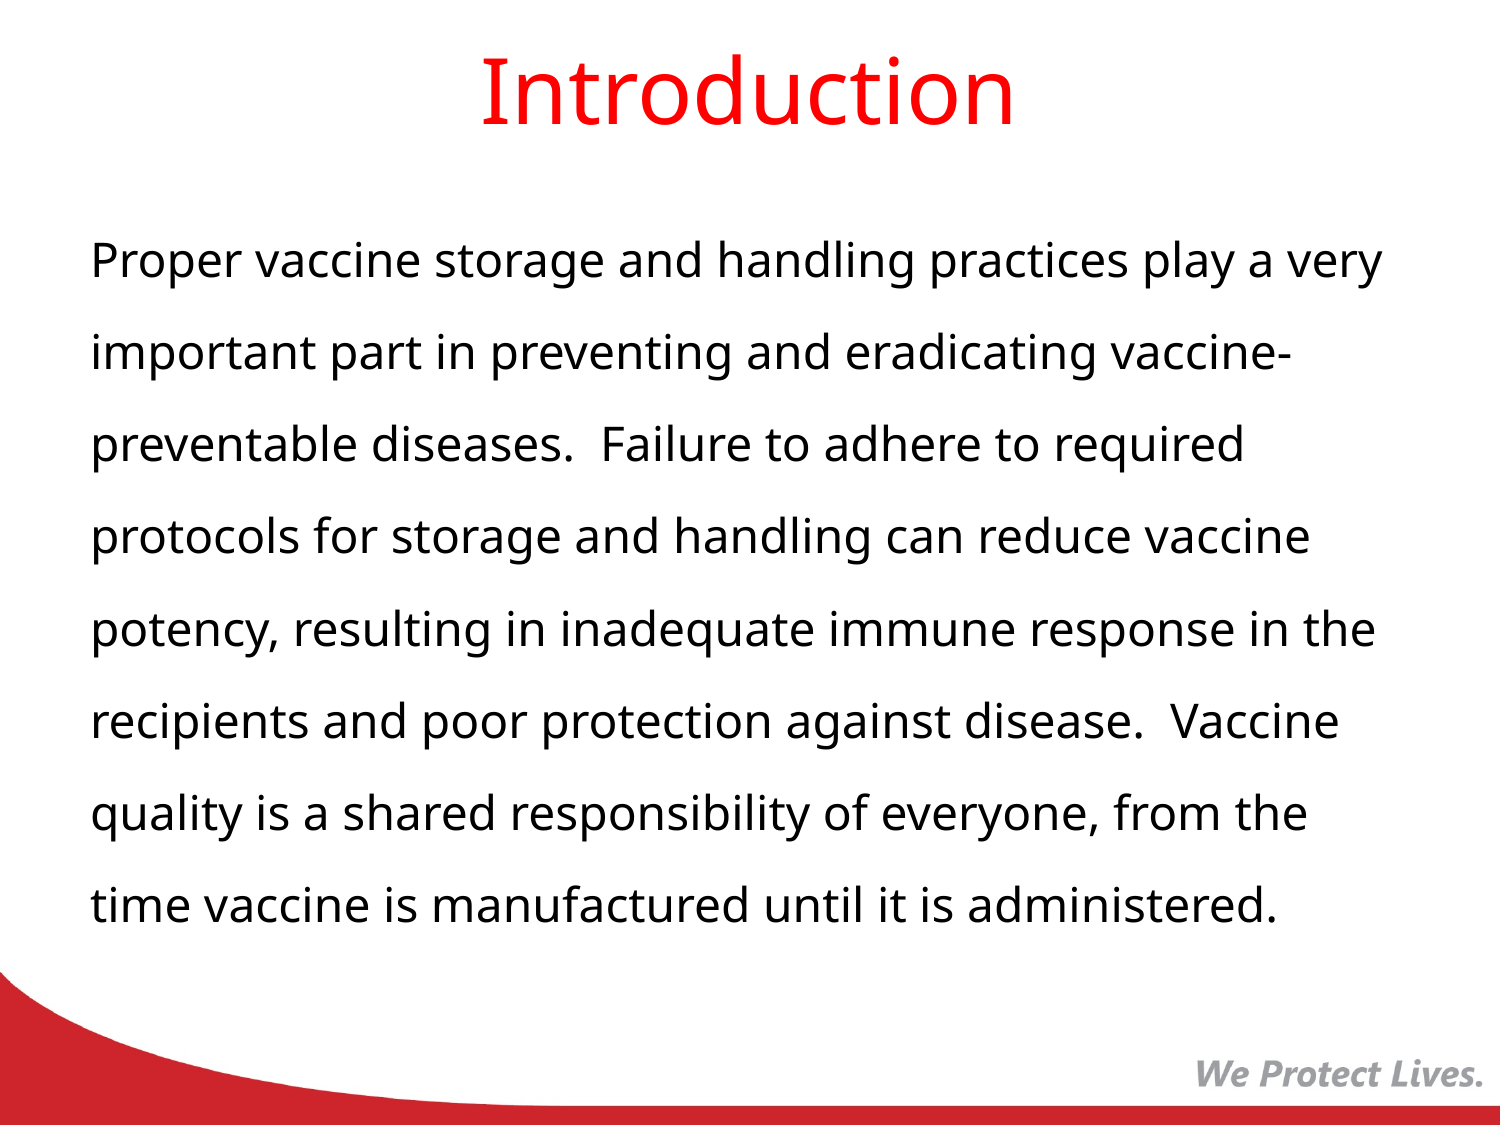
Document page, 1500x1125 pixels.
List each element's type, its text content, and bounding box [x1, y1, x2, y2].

list Proper vaccine storage and handling practices play a very important part in preventing and eradicating vaccine-preventable diseases. Failure to adhere to required protocols for storage and handling can reduce vaccine potency, resulting in inadequate immune response in the recipients and poor protection against disease. Vaccine quality is a shared responsibility of everyone, from the time vaccine is manufactured until it is administered. [75, 187, 1425, 1005]
picture [0, 0, 1500, 1125]
title Introduction [24, 0, 1475, 175]
